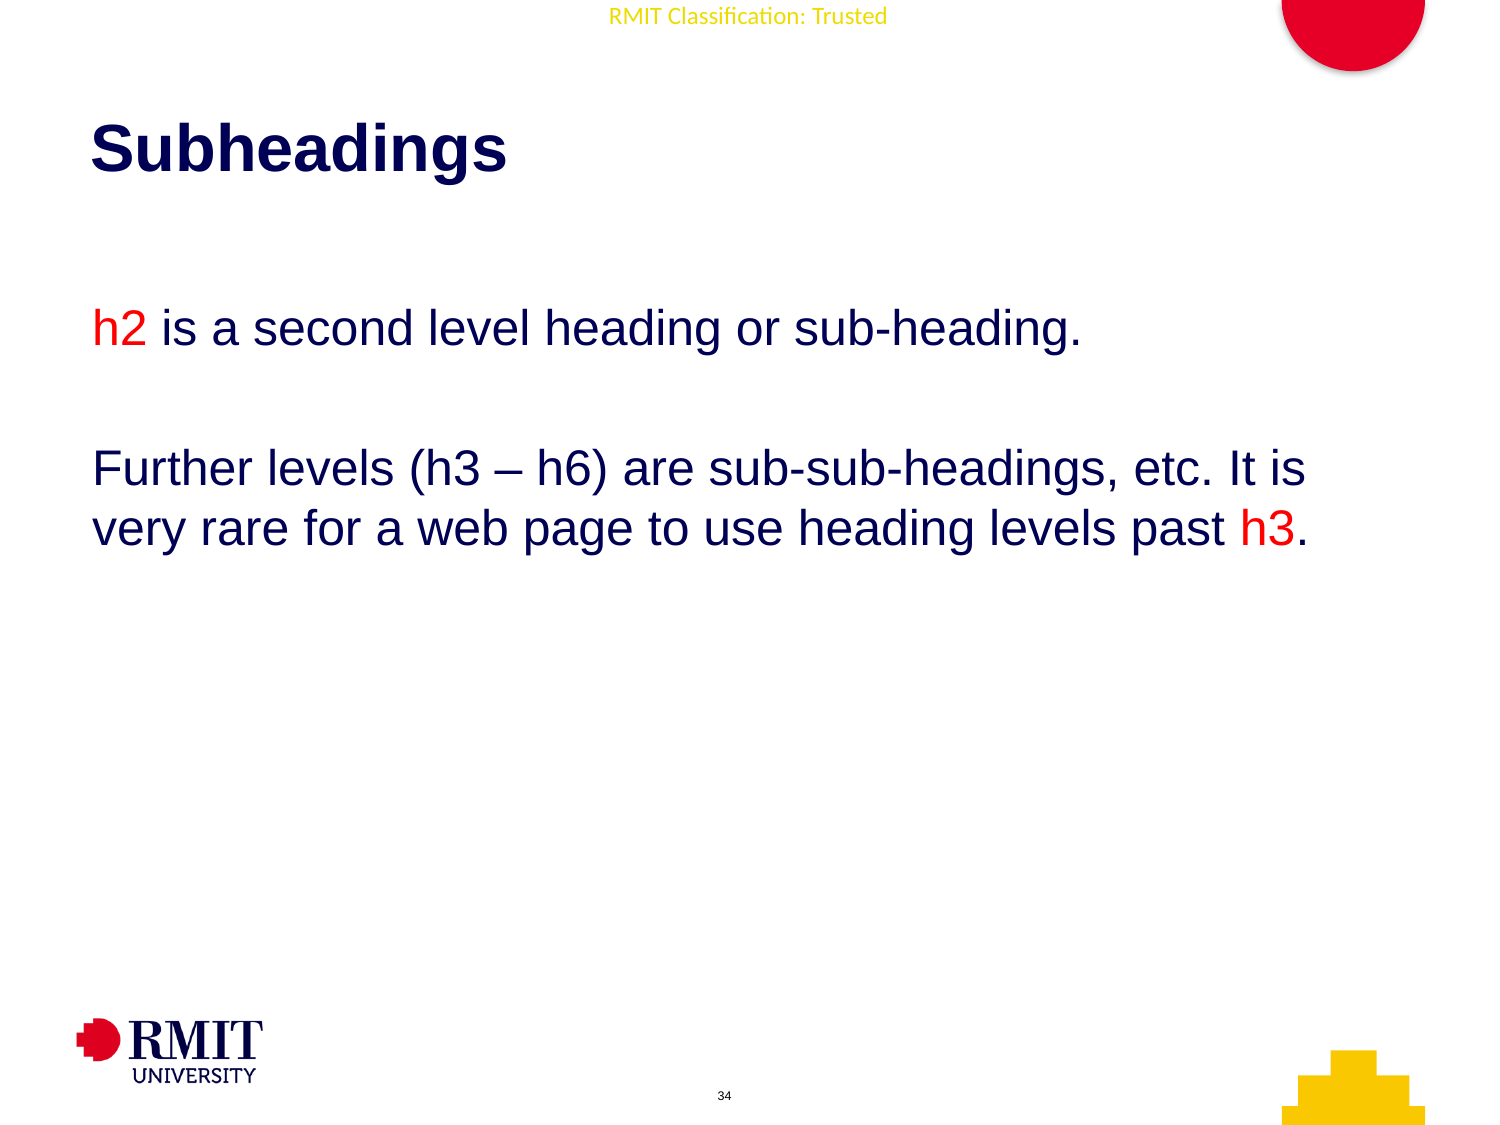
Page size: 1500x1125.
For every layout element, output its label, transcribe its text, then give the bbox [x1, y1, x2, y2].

picture [57, 1001, 281, 1102]
title Subheadings [75, 23, 1237, 267]
list h2 is a second level heading or sub-heading. Further levels (h3 – h6) are sub-sub-headings, etc. It is very rare for a web page to use heading levels past h3. [75, 288, 1425, 952]
